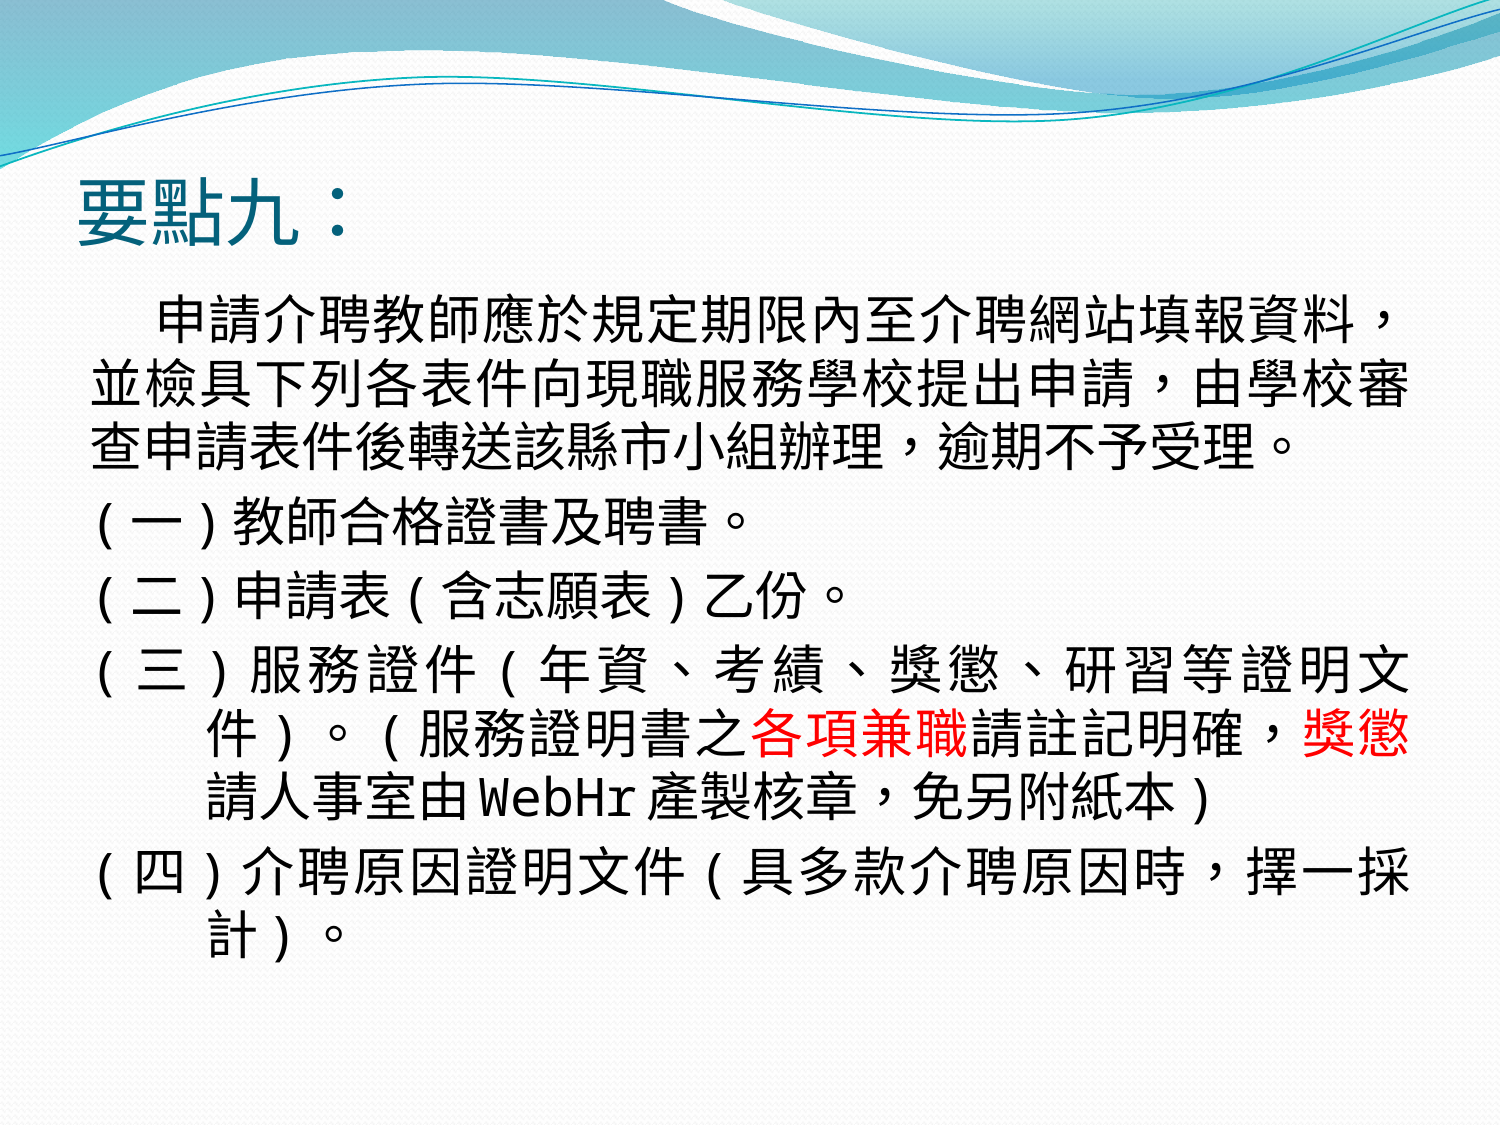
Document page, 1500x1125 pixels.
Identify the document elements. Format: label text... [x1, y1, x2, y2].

list 申請介聘教師應於規定期限內至介聘網站填報資料，並檢具下列各表件向現職服務學校提出申請，由學校審查申請表件後轉送該縣市小組辦理，逾期不予受理。 (一)教師合格證書及聘書。 (二)申請表(含志願表)乙份。 (三)服務證件(年資、考績、獎懲、研習等證明文件)。(服務證明書之各項兼職請註記明確，獎懲請人事室由WebHr產製核章，免另附紙本) (四)介聘原因證明文件(具多款介聘原因時，擇一採計)。 [75, 278, 1425, 1038]
title 要點九： [75, 115, 1425, 256]
